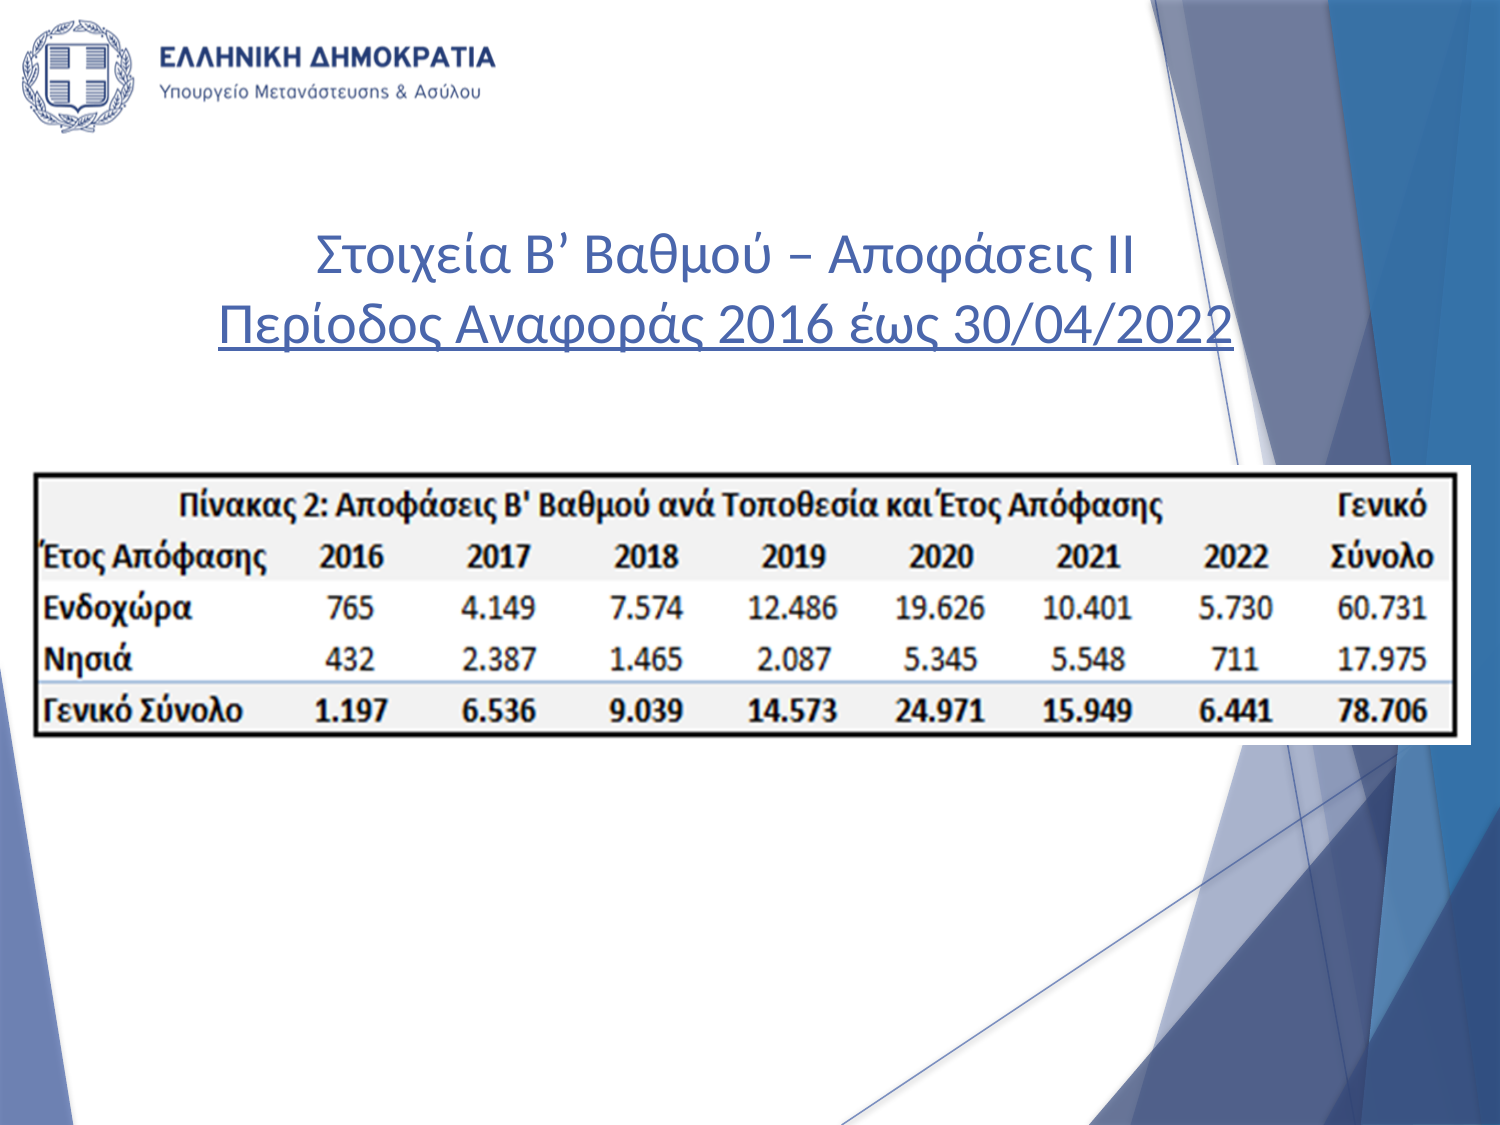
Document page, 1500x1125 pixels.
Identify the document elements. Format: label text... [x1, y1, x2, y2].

text_box Στοιχεία Β’ Βαθμού – Αποφάσεις ΙΙ Περίοδος Αναφοράς 2016 έως 30/04/2022 [135, 208, 1317, 363]
picture [0, 0, 522, 155]
picture [29, 465, 1471, 745]
